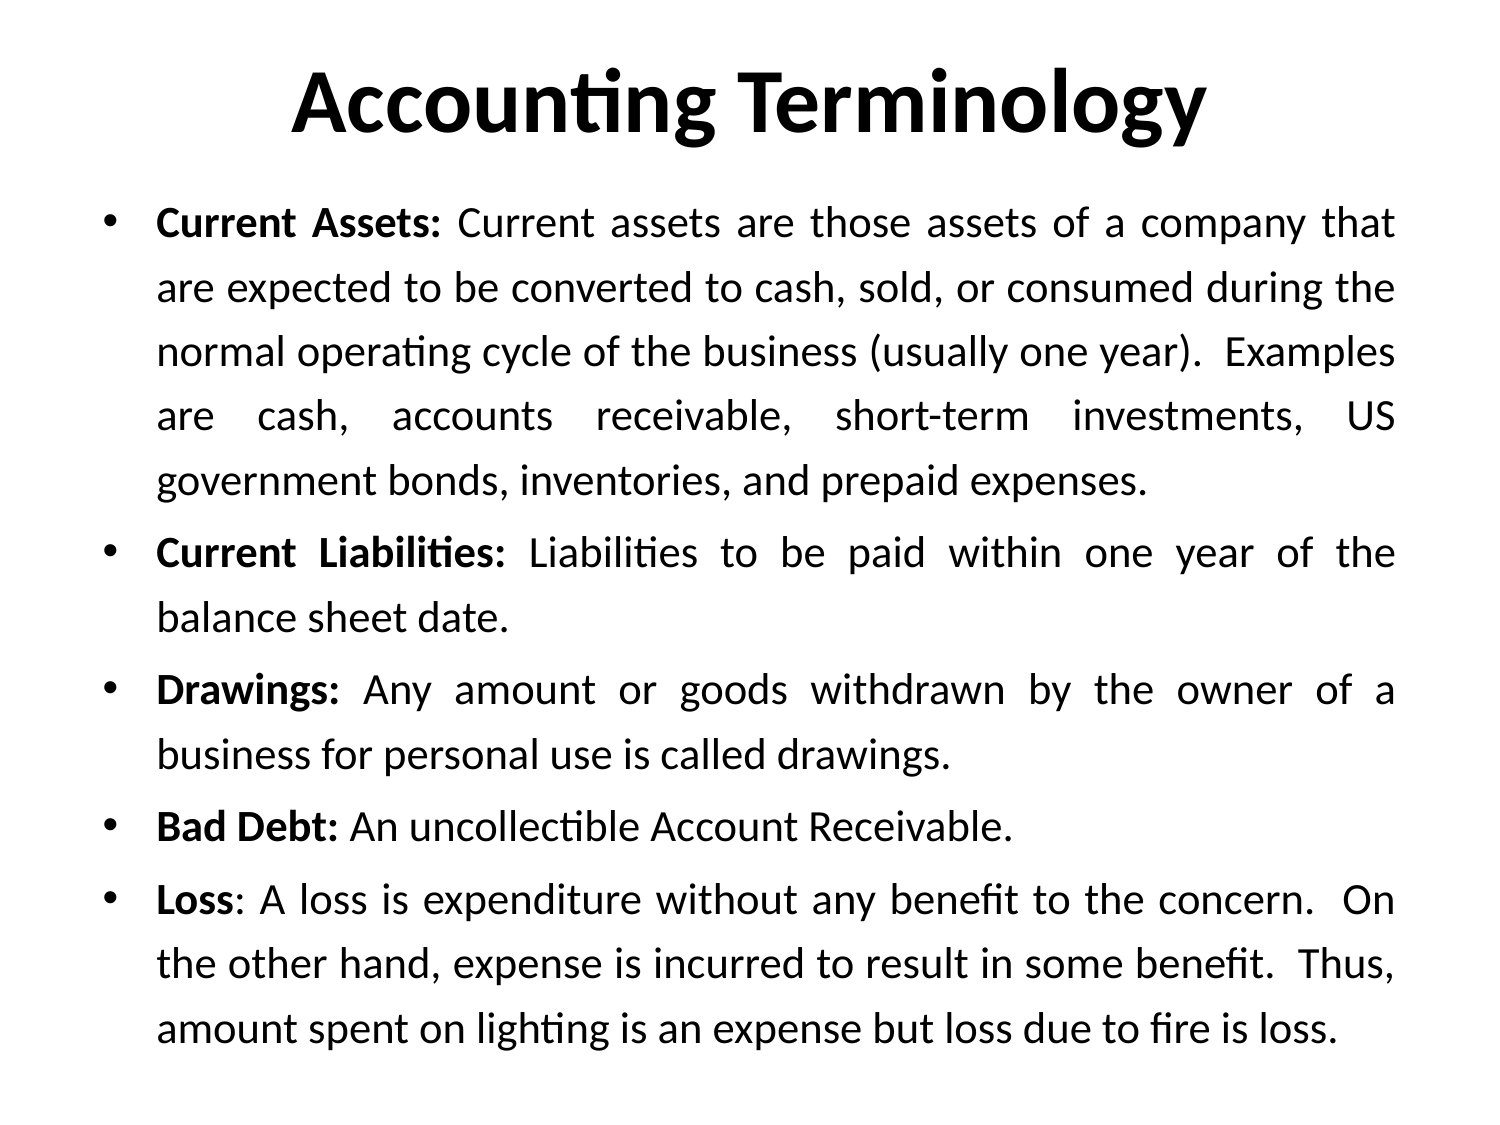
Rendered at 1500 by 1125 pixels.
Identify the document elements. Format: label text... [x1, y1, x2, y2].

title Accounting Terminology [75, 24, 1425, 168]
list Current Assets: Current assets are those assets of a company that are expected to be converted to cash, sold, or consumed during the normal operating cycle of the business (usually one year). Examples are cash, accounts receivable, short-term investments, US government bonds, inventories, and prepaid expenses. Current Liabilities: Liabilities to be paid within one year of the balance sheet date. Drawings: Any amount or goods withdrawn by the owner of a business for personal use is called drawings. Bad Debt: An uncollectible Account Receivable. Loss: A loss is expenditure without any benefit to the concern. On the other hand, expense is incurred to result in some benefit. Thus, amount spent on lighting is an expense but loss due to fire is loss. [87, 174, 1413, 1075]
